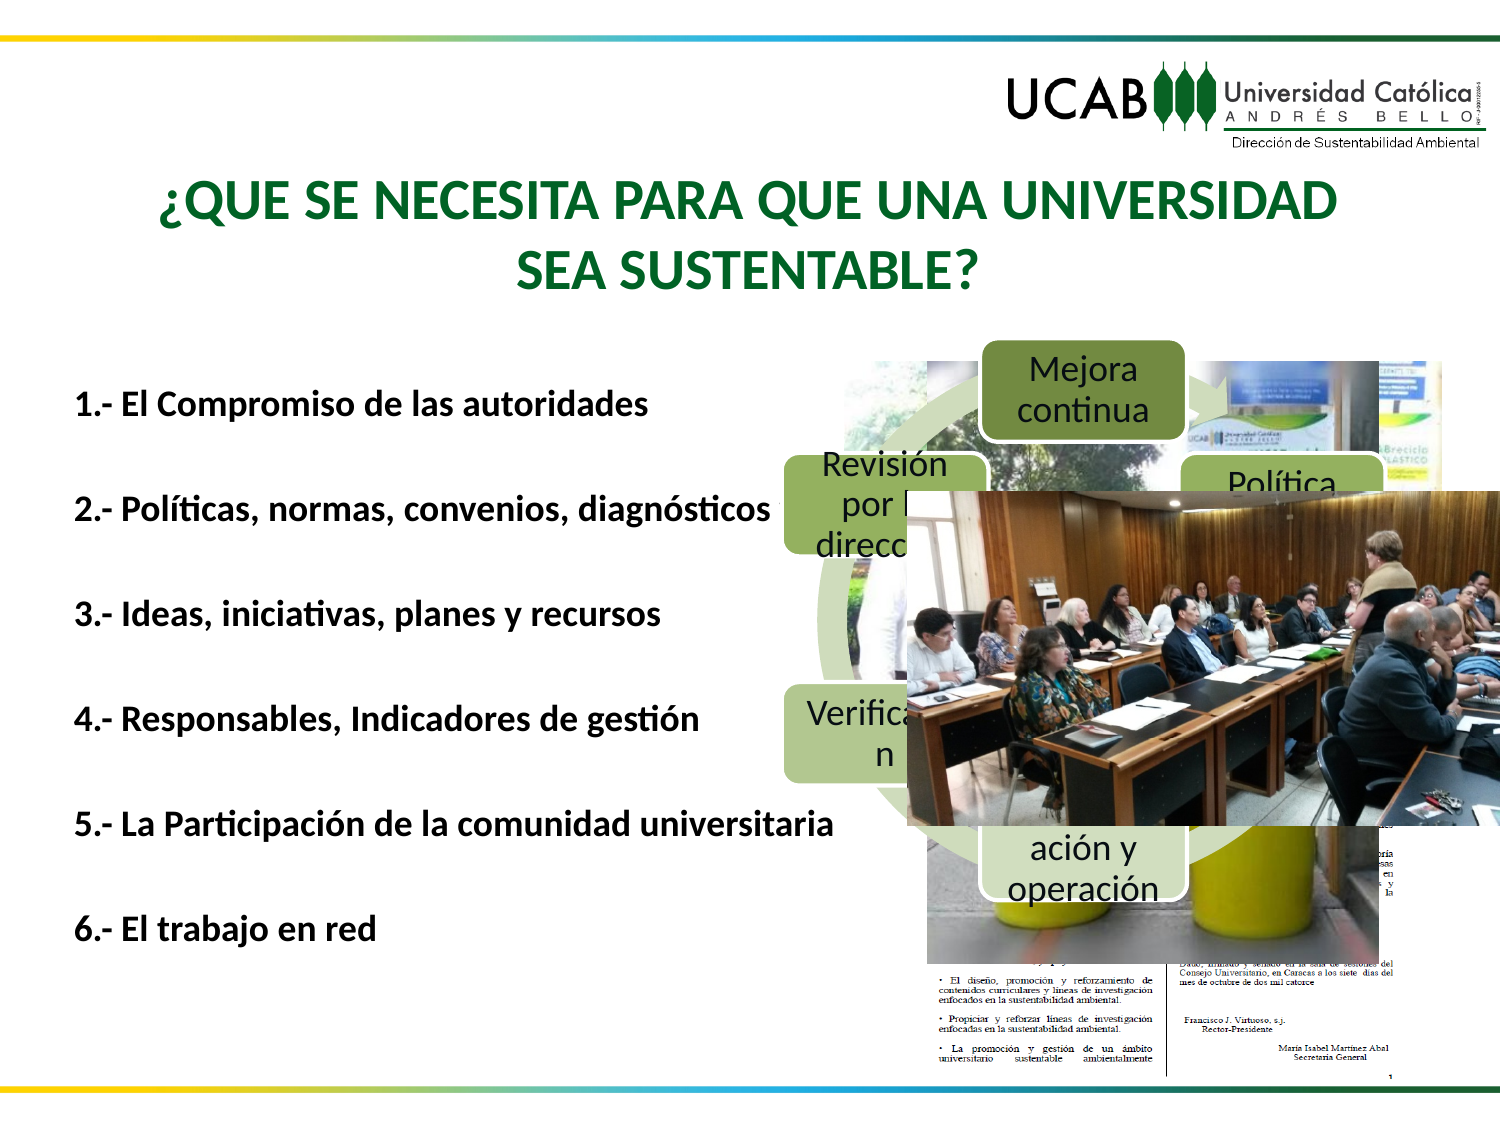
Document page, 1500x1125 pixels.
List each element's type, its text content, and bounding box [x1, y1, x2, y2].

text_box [666, 337, 1500, 901]
title ¿QUE SE NECESITA PARA QUE UNA UNIVERSIDAD SEA SUSTENTABLE? [135, 137, 1361, 314]
picture [926, 901, 1400, 1080]
picture [0, 33, 1500, 43]
picture [0, 1084, 1500, 1095]
picture [906, 491, 1500, 826]
picture [1007, 54, 1500, 156]
text_box 1.- El Compromiso de las autoridades 2.- Políticas, normas, convenios, diagnósticos y estudios 3.- Ideas, iniciativas, planes y recursos 4.- Responsables, Indicadores de gestión 5.- La Participación de la comunidad universitaria 6.- El trabajo en red [53, 314, 1469, 887]
